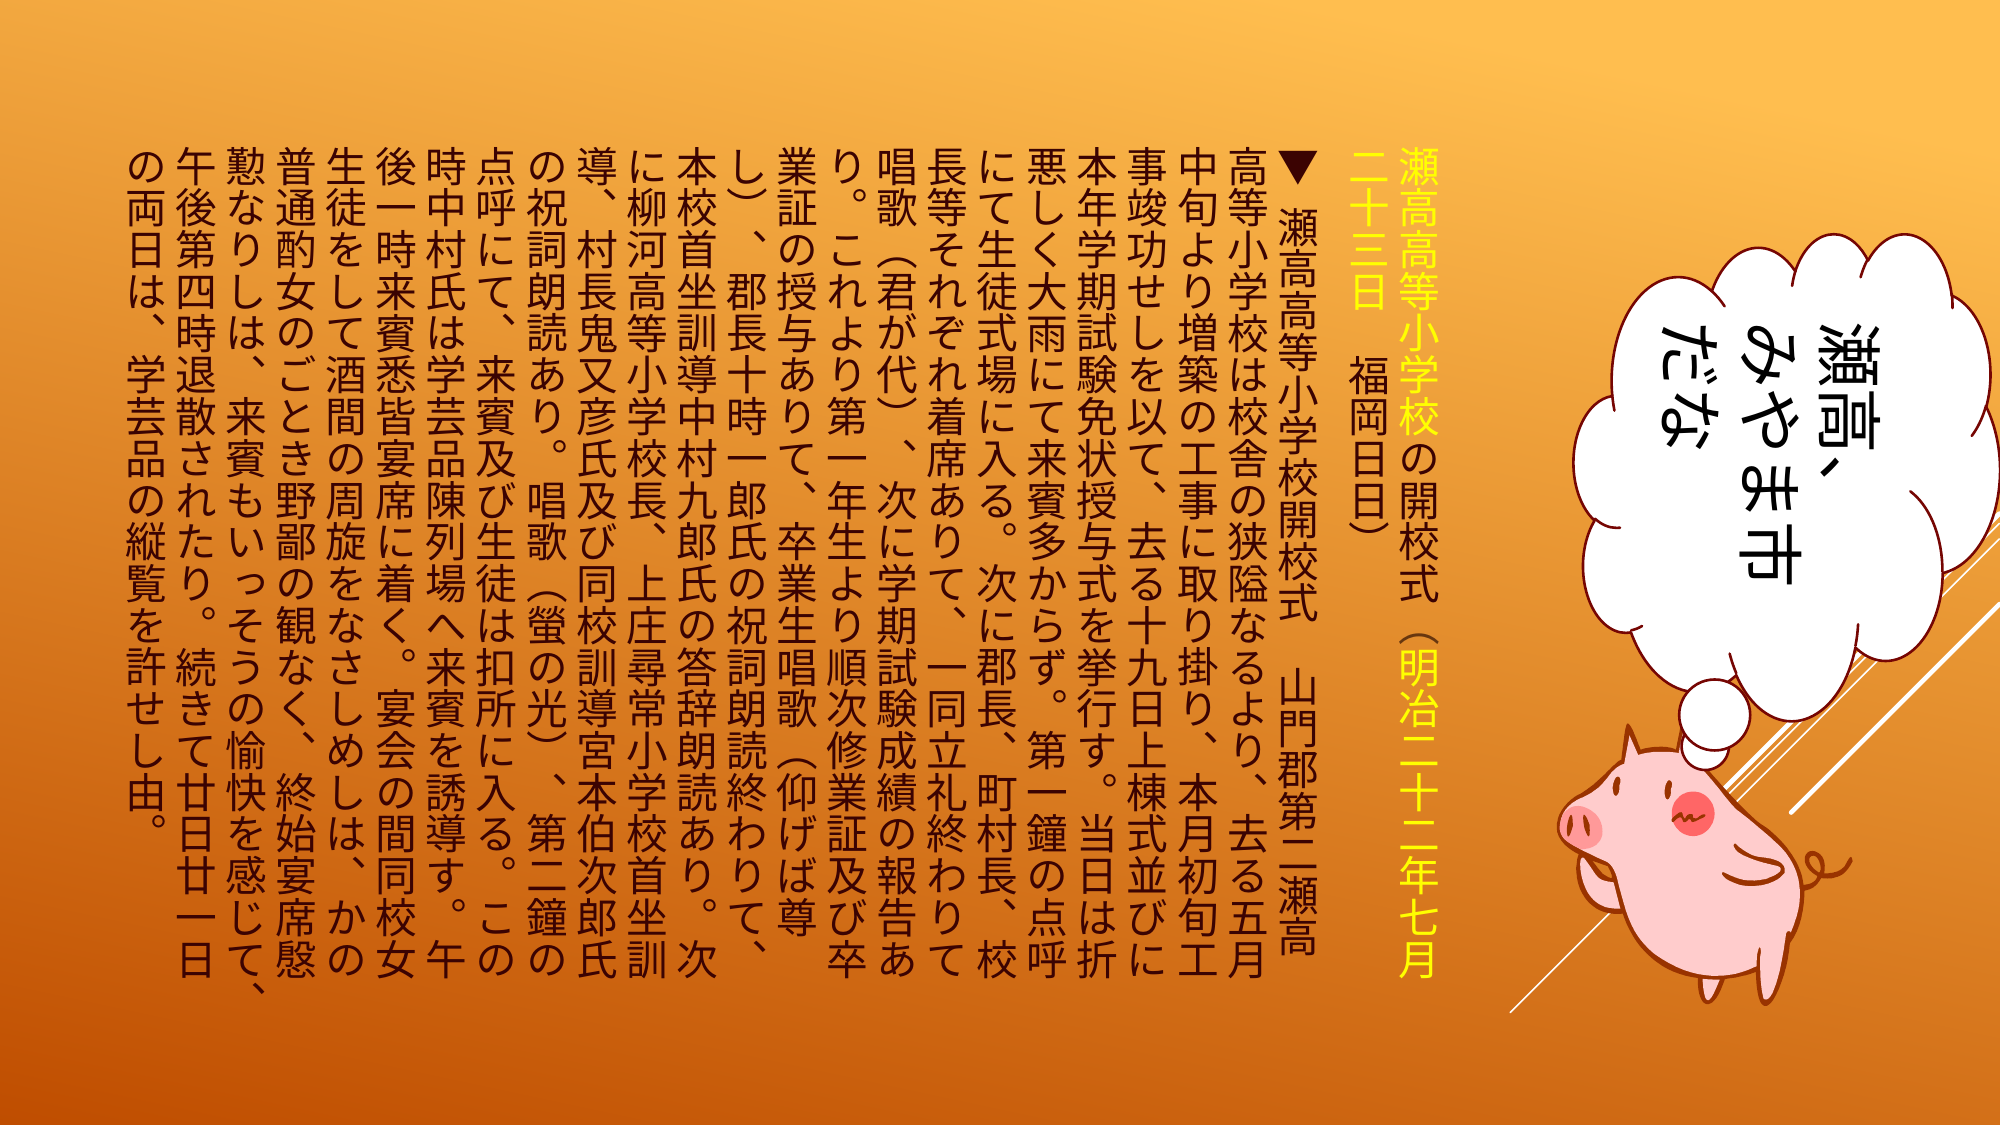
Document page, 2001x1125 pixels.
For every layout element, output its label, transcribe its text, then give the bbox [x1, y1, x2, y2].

text_box 瀬高、 みやま市だな [1572, 232, 2000, 719]
list 瀬高高等小学校の開校式（明冶二十二年七月二十三日 福岡日日） ▼ 瀬高高等小学校開校式 山門郡第二瀬高高等小学校は校舎の狭隘なるより、去る五月中旬より増築の工事に取り掛り、本月初旬工事竣功せしを以て、去る十九日上棟式並びに本年学期試験免状授与式を挙行す。当日は折悪しく大雨にて来賓多からず。第一鐘の点呼にて生徒式場に入る。次に郡長、町村長、校長等それぞれ着席ありて、一同立礼終わりて唱歌（君が代）、次に学期試験成績の報告あり。これより第一年生より順次修業証及び卒業証の授与ありて、卒業生唱歌（仰げば尊し）、郡長十時一郎氏の祝詞朗読終わりて、本校首坐訓導中村九郎氏の答辞朗読あり。次に柳河高等小学校長、上庄尋常小学校首坐訓導、村長鬼又彦氏及び同校訓導宮本伯次郎氏の祝詞朗読あり。唱歌（螢の光）、第二鐘の点呼にて、来賓及び生徒は扣所に入る。この時中村氏は学芸品陳列場へ来賓を誘導す。午後一時来賓悉皆宴席に着く。宴会の間同校女生徒をして酒間の周旋をなさしめしは、かの普通酌女のごとき野鄙の観なく、終始宴席慇懃なりしは、来賓もいっそうの愉快を感じて、午後第四時退散されたり。続きて廿日廿一日の両日は、学芸品の縦覧を許せし由。 [112, 112, 1513, 1006]
picture [1556, 719, 1854, 1007]
